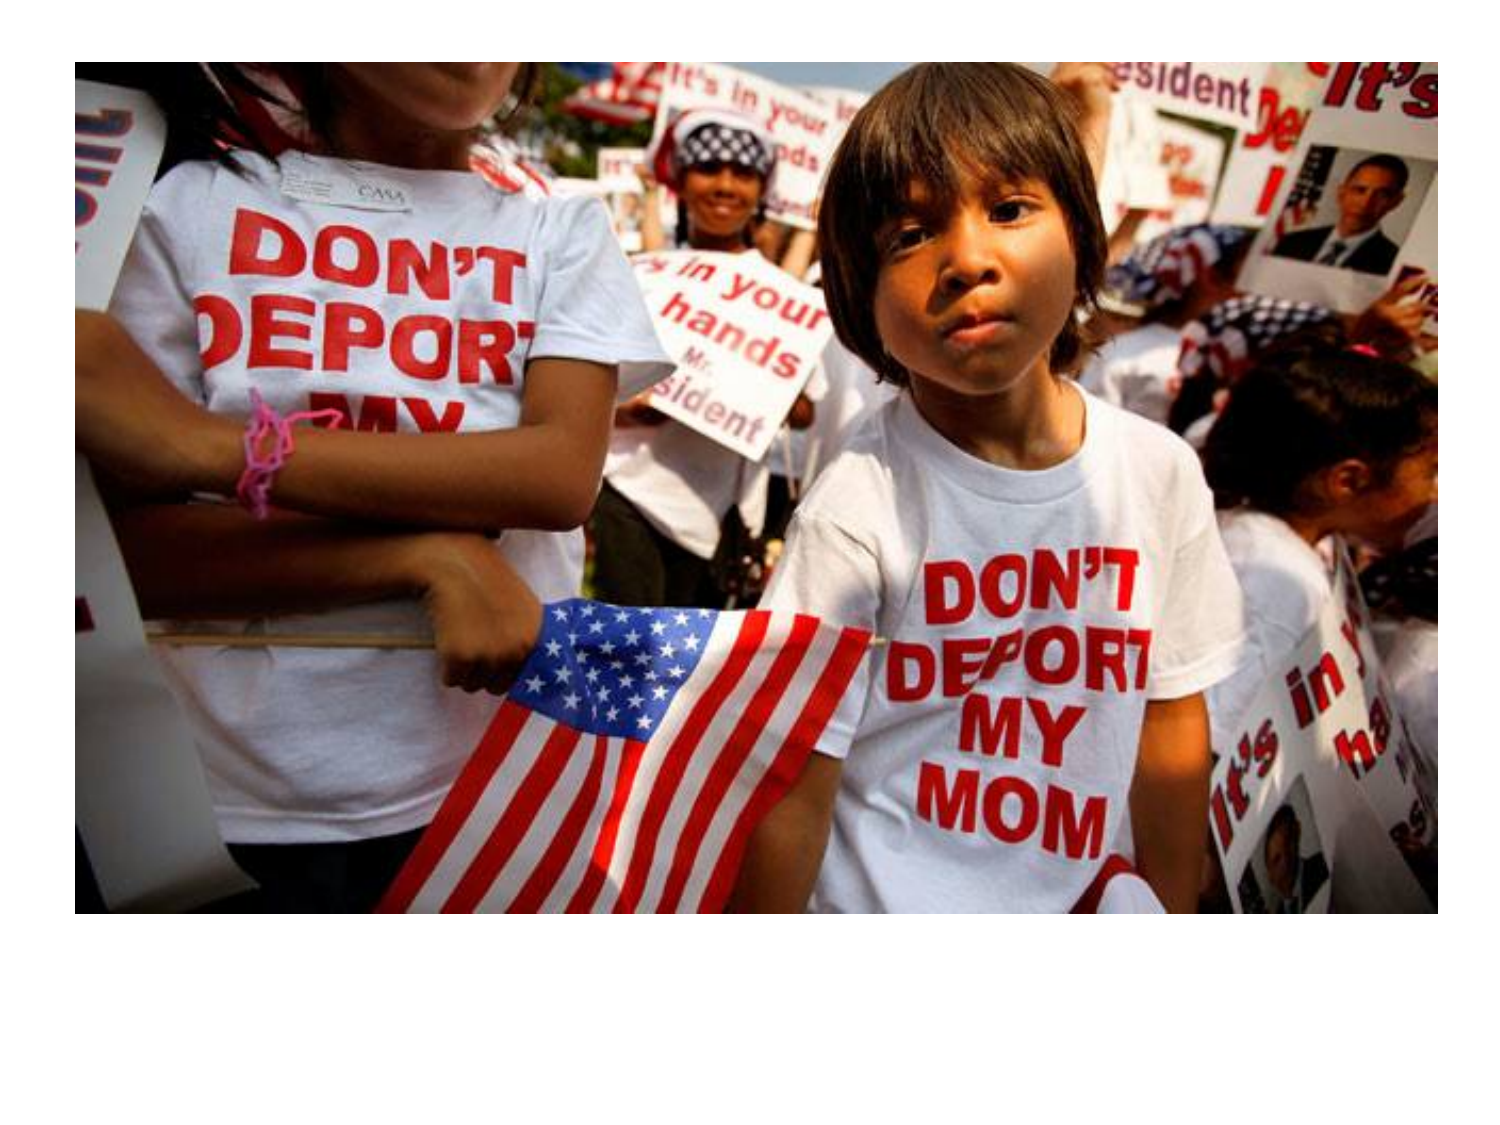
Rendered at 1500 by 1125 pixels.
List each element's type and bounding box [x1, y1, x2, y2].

picture [74, 62, 1438, 915]
